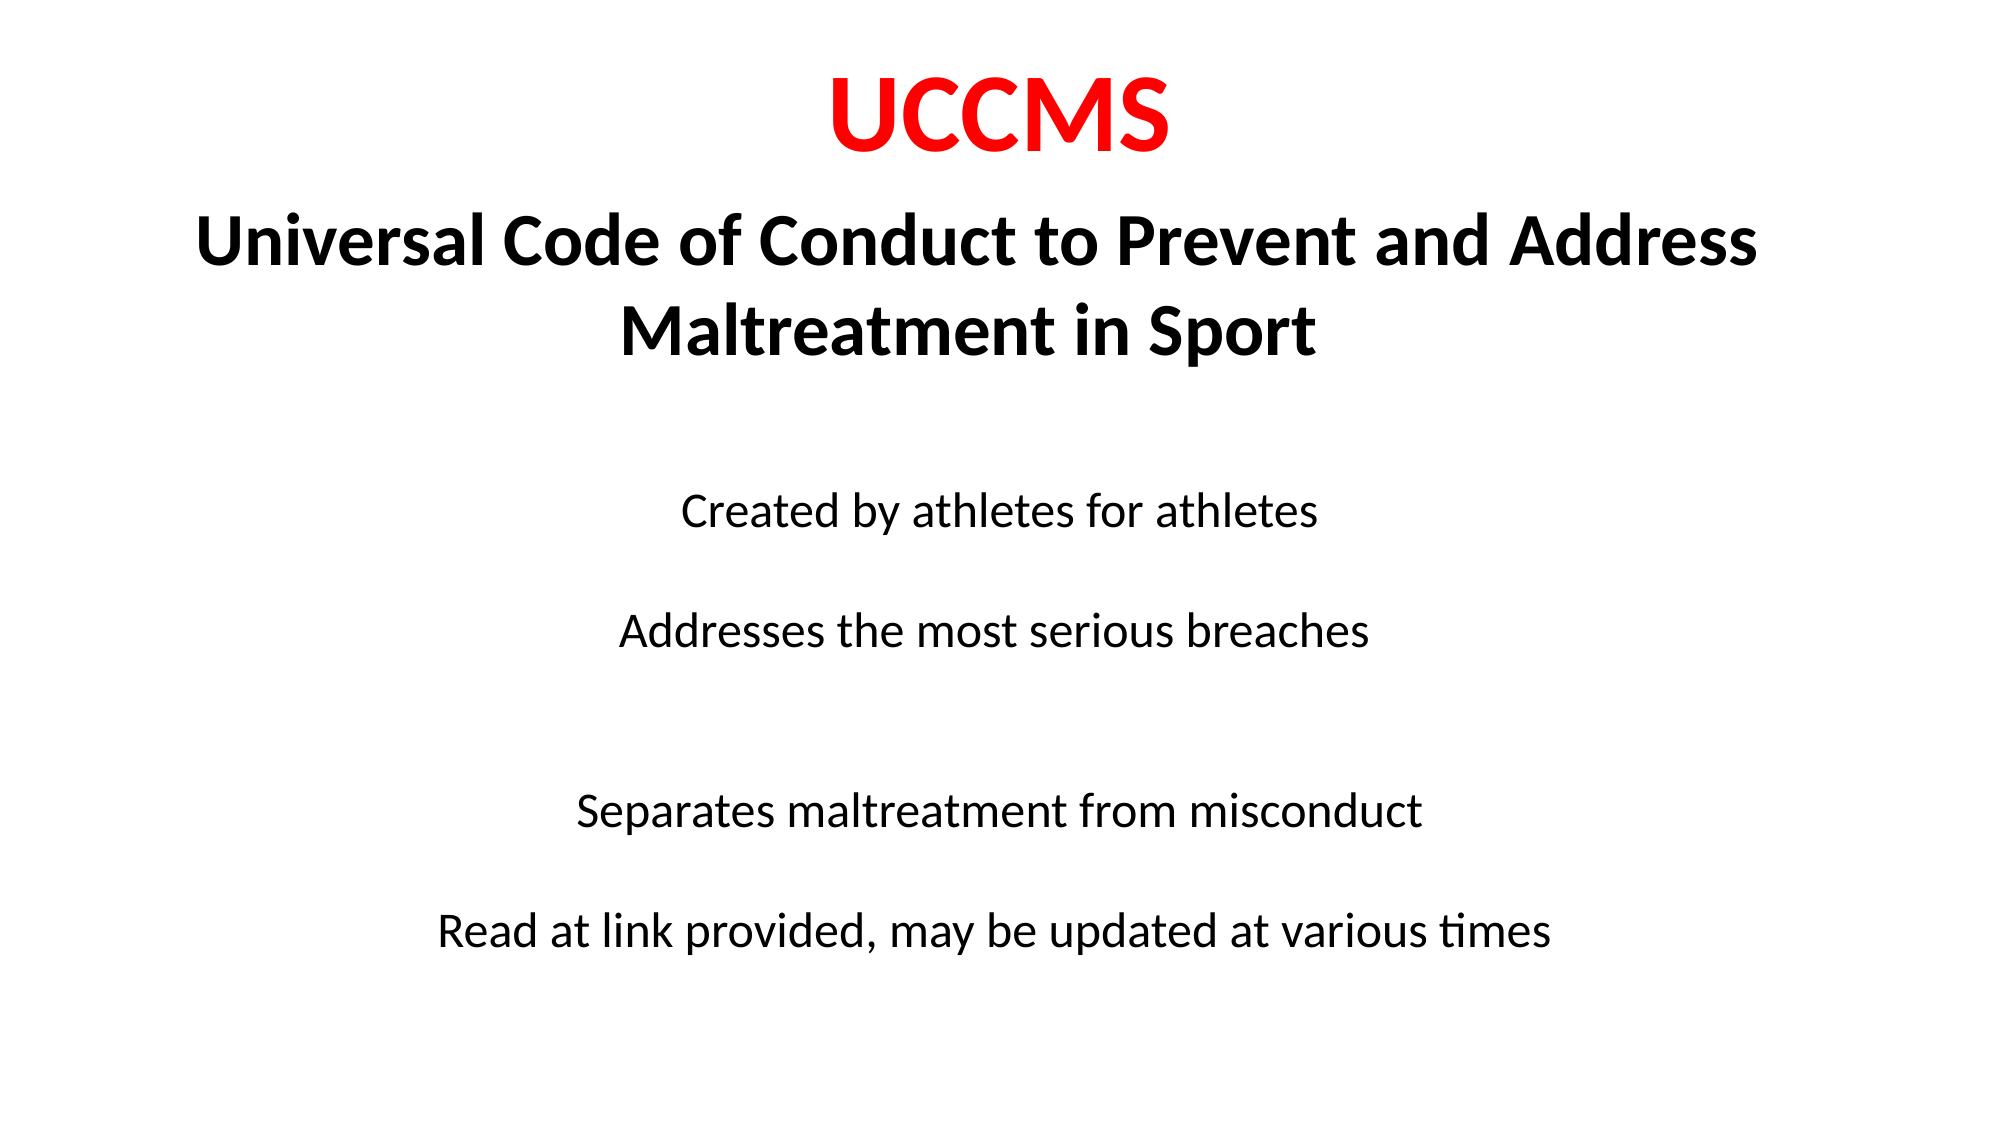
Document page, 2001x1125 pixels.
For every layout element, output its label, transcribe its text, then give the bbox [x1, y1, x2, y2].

text_box UCCMS [812, 31, 1188, 182]
text_box Created by athletes for athletes Addresses the most serious breaches Separates maltreatment from misconduct Read at link provided, may be updated at various times [89, 440, 1911, 995]
text_box Universal Code of Conduct to Prevent and Address Maltreatment in Sport [173, 182, 1782, 378]
